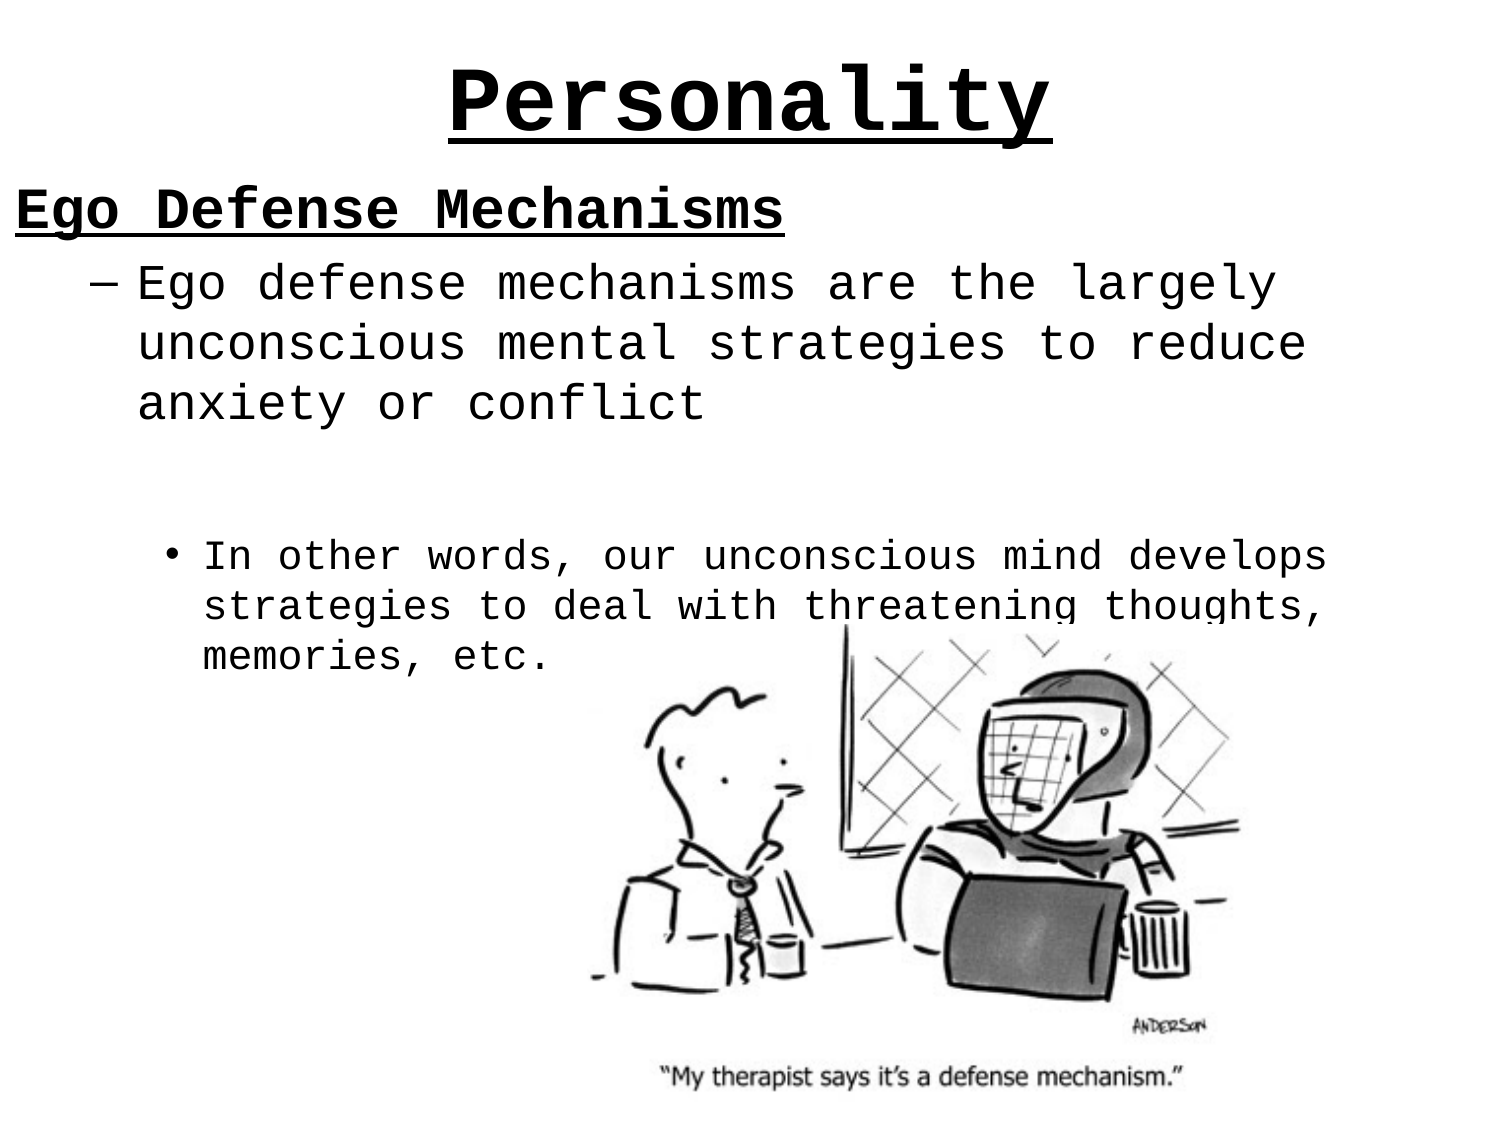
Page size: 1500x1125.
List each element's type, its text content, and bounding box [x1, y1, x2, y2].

picture [587, 624, 1257, 1125]
title Personality [0, 0, 1500, 162]
list Ego Defense Mechanisms Ego defense mechanisms are the largely unconscious mental strategies to reduce anxiety or conflict In other words, our unconscious mind develops strategies to deal with threatening thoughts, memories, etc. [0, 162, 1500, 1125]
